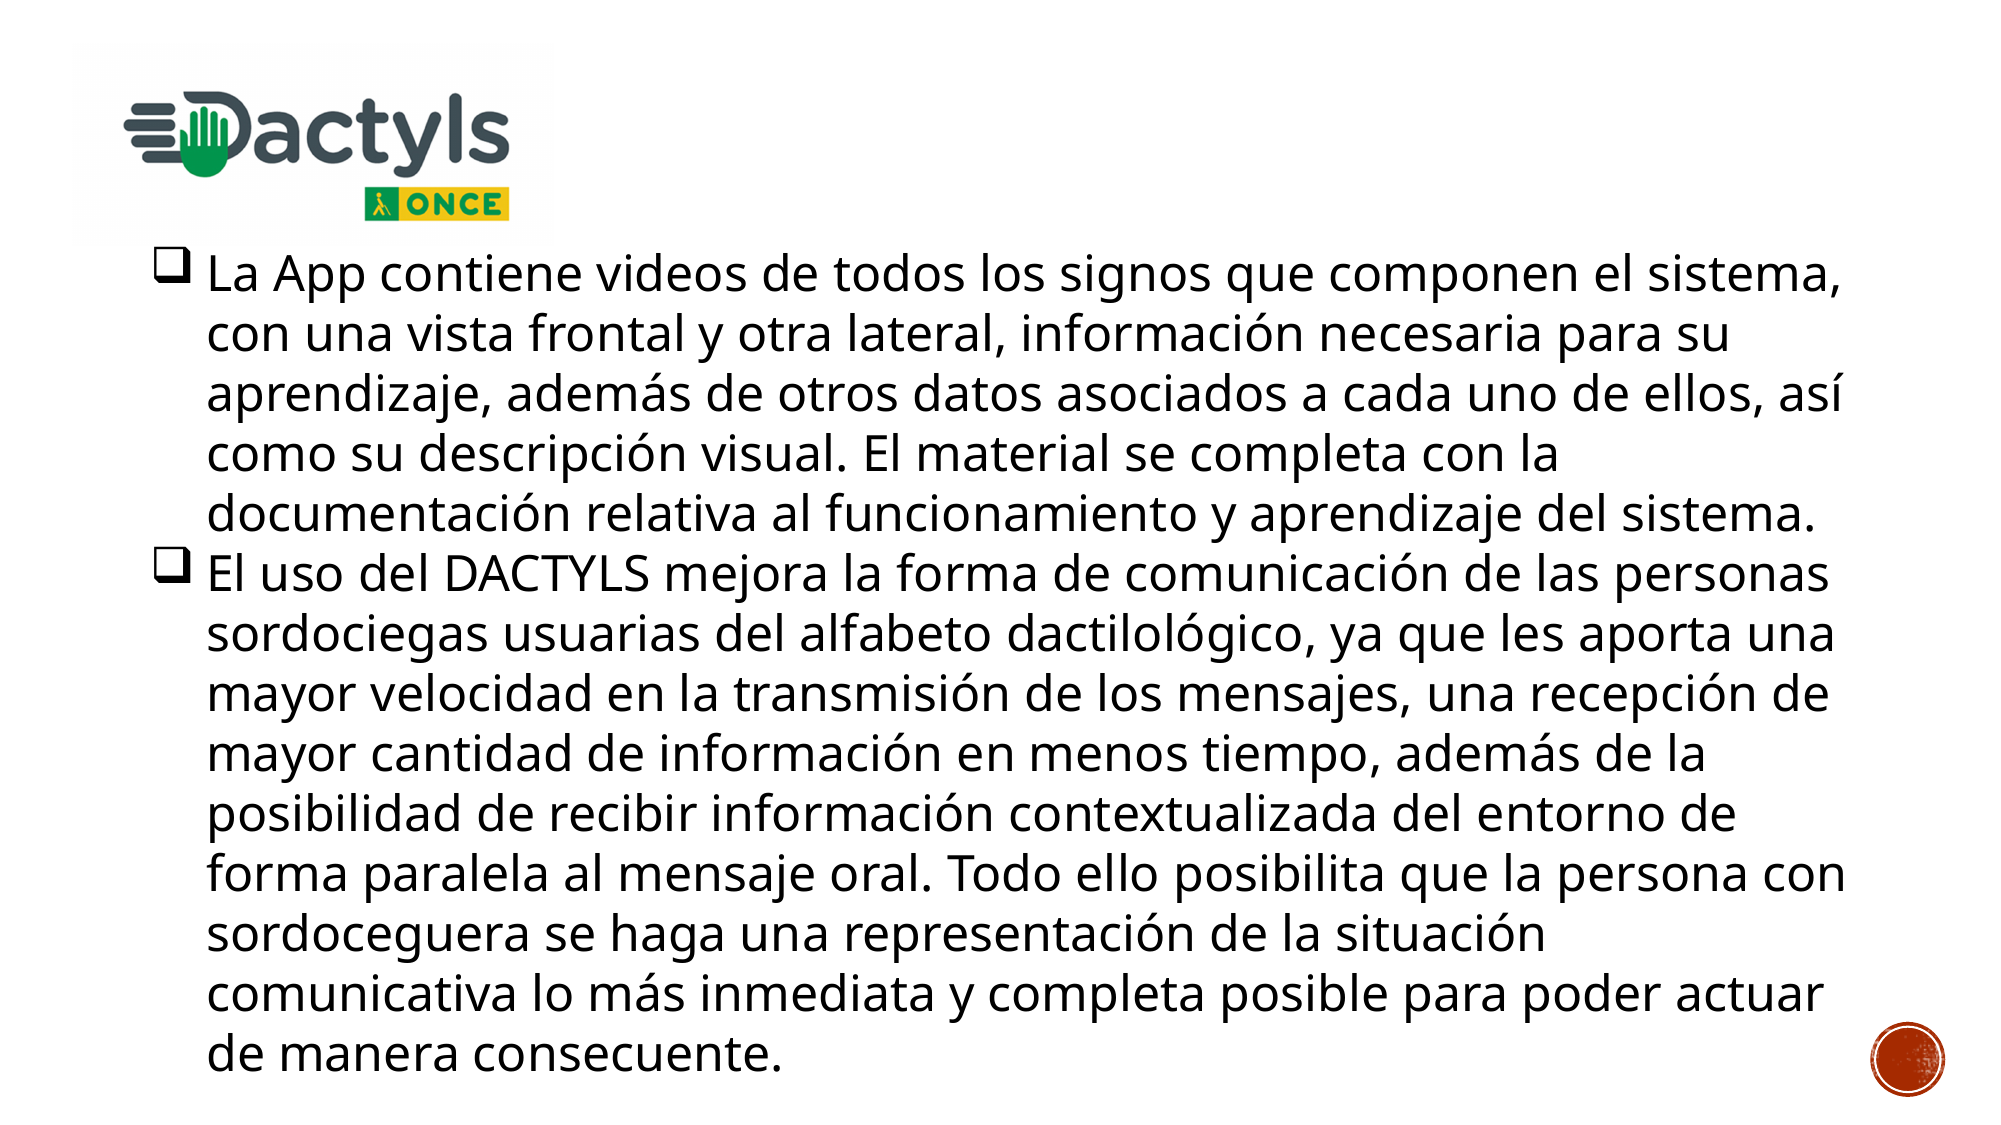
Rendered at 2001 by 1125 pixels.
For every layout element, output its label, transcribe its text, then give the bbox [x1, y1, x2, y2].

text_box La App contiene videos de todos los signos que componen el sistema, con una vista frontal y otra lateral, información necesaria para su aprendizaje, además de otros datos asociados a cada uno de ellos, así como su descripción visual. El material se completa con la documentación relativa al funcionamiento y aprendizaje del sistema. El uso del DACTYLS mejora la forma de comunicación de las personas sordociegas usuarias del alfabeto dactilológico, ya que les aporta una mayor velocidad en la transmisión de los mensajes, una recepción de mayor cantidad de información en menos tiempo, además de la posibilidad de recibir información contextualizada del entorno de forma paralela al mensaje oral. Todo ello posibilita que la persona con sordoceguera se haga una representación de la situación comunicativa lo más inmediata y completa posible para poder actuar de manera consecuente. [135, 189, 1865, 1090]
picture [72, 43, 554, 246]
